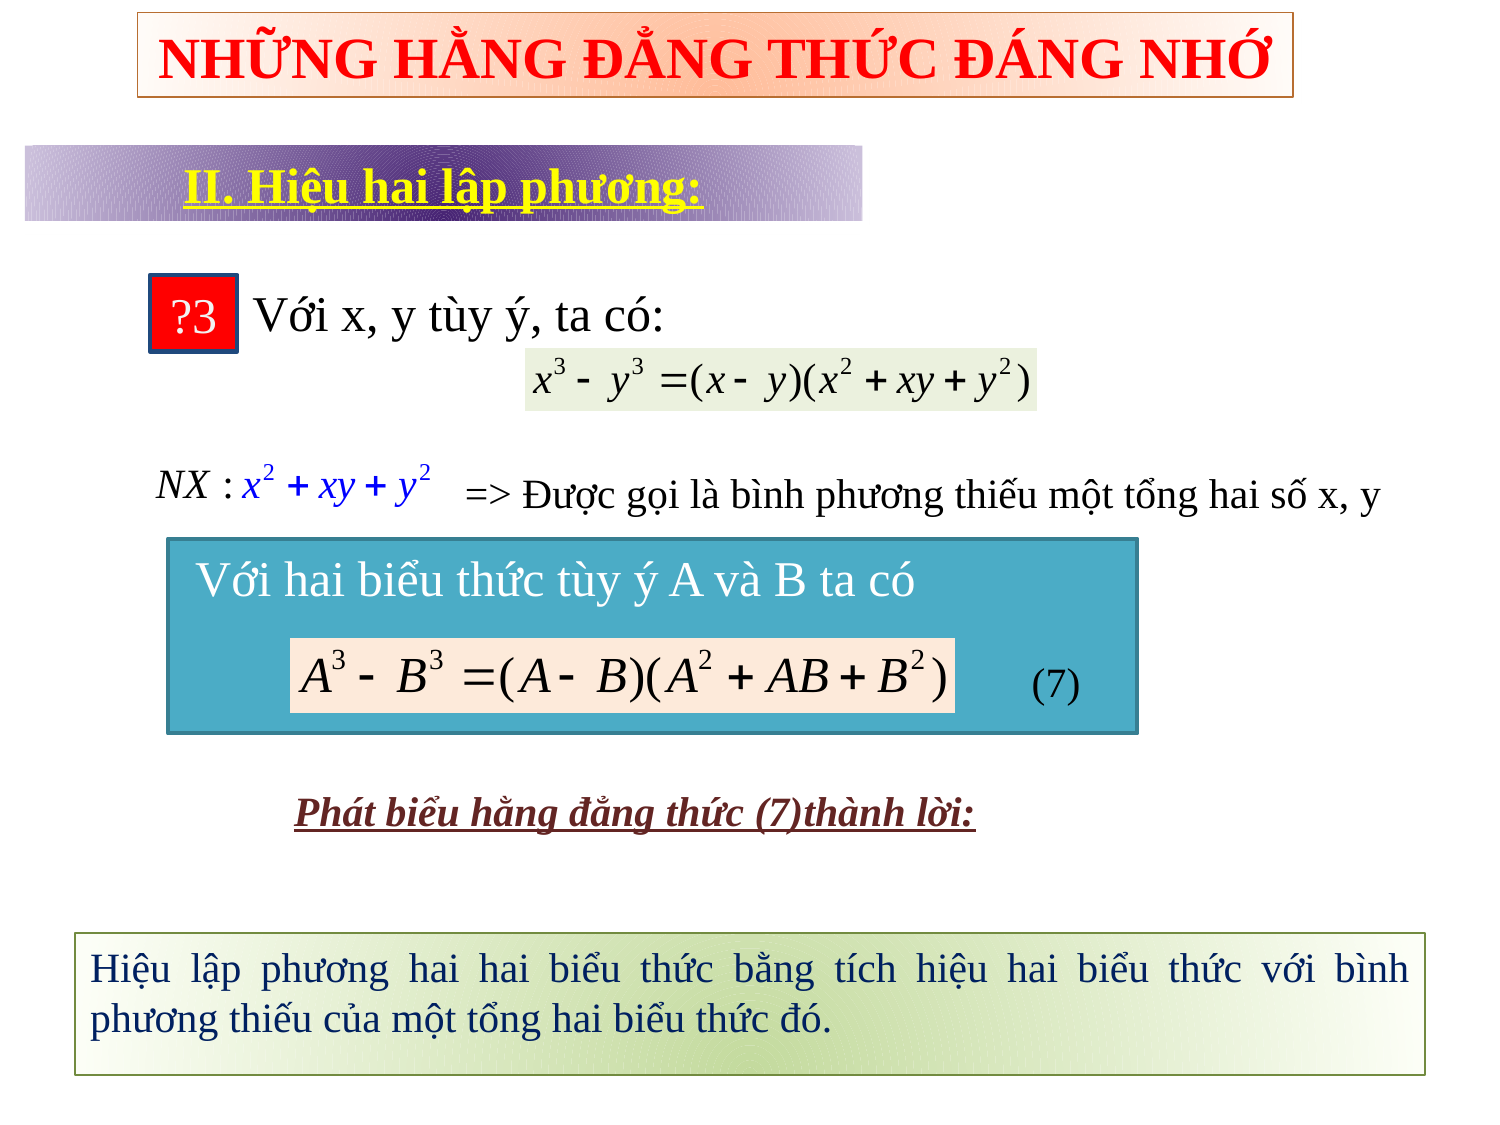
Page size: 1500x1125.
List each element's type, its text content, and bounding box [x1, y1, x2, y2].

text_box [282, 638, 962, 727]
text_box Với x, y tùy ý, ta có: [237, 274, 1175, 349]
text_box => Được gọi là bình phương thiếu một tổng hai số x, y [449, 459, 1425, 525]
text_box Hiệu lập phương hai hai biểu thức bằng tích hiệu hai biểu thức với bình phương thiếu của một tổng hai biểu thức đó. [74, 932, 1426, 1076]
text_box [524, 347, 1038, 412]
text_box Phát biểu hằng đẳng thức (7)thành lời: [150, 750, 1121, 871]
text_box (7) [1010, 648, 1102, 714]
text_box ?3 [148, 273, 239, 354]
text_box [147, 453, 440, 517]
title II. Hiệu hai lập phương: [24, 145, 863, 221]
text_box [289, 637, 955, 714]
text_box những hằng đẳng thức đáng nhớ [137, 12, 1294, 98]
text_box Với hai biểu thức tùy ý A và B ta có [166, 537, 1139, 735]
